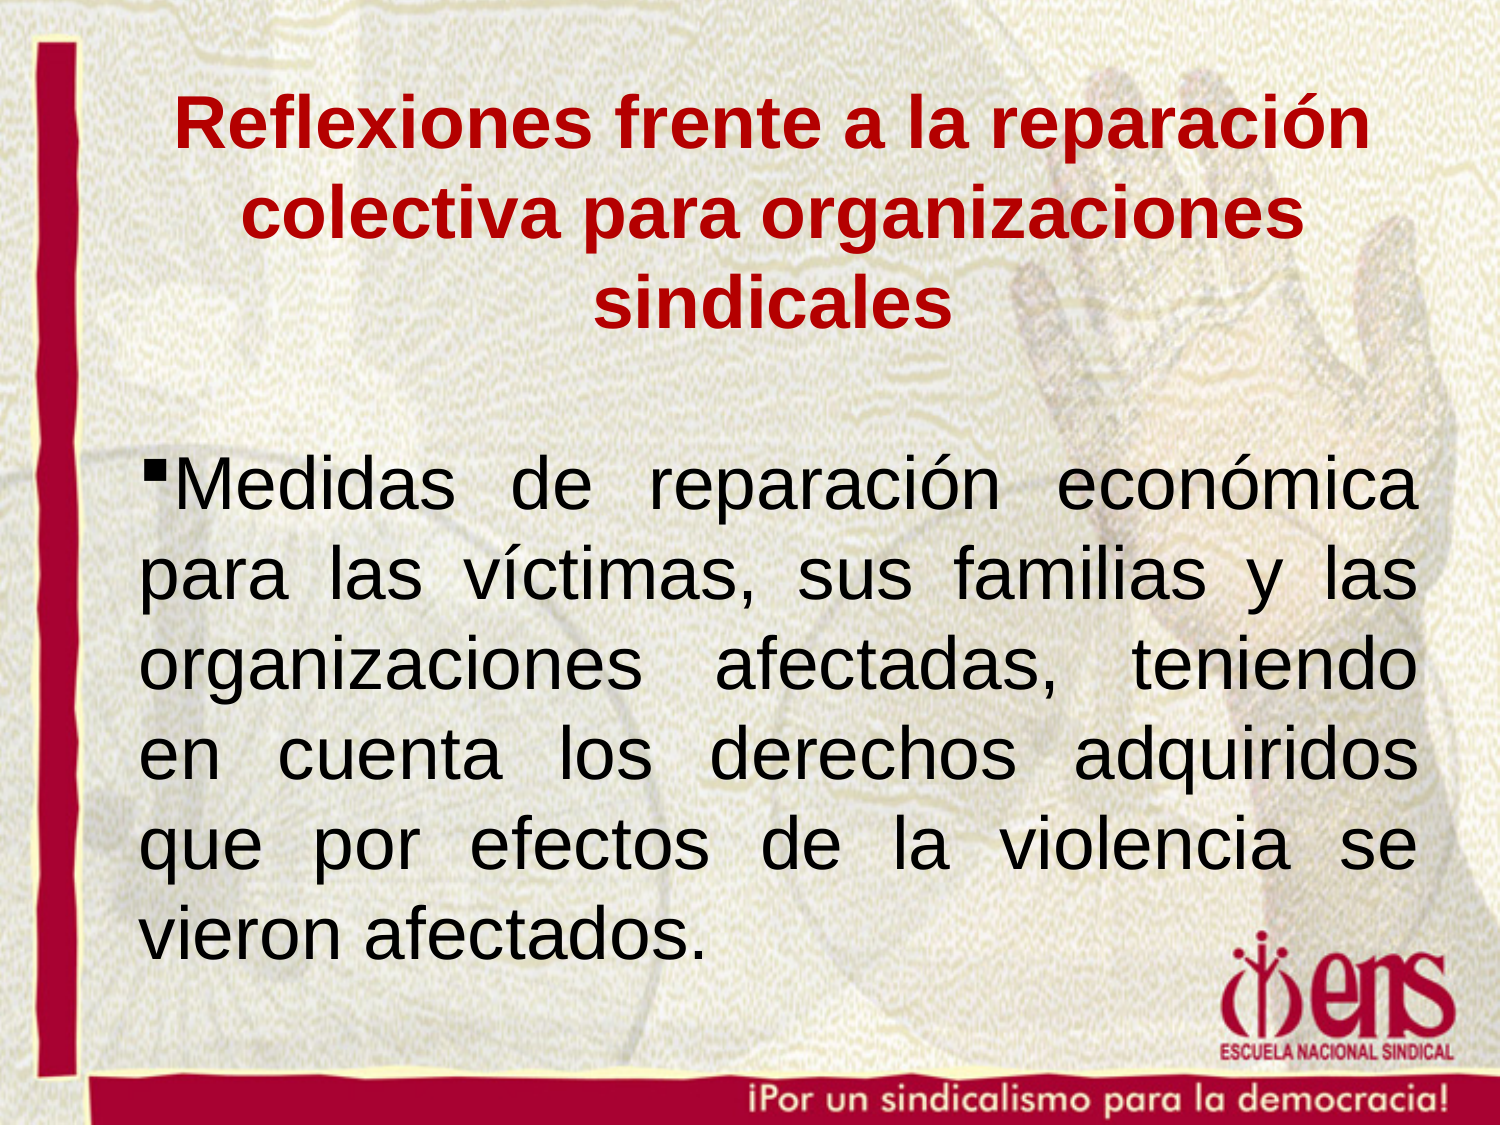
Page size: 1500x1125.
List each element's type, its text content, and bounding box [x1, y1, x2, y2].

text_box Reflexiones frente a la reparación colectiva para organizaciones sindicales [100, 66, 1447, 352]
picture [0, 0, 1500, 1125]
text_box Medidas de reparación económica para las víctimas, sus familias y las organizaciones afectadas, teniendo en cuenta los derechos adquiridos que por efectos de la violencia se vieron afectados. [123, 427, 1436, 982]
